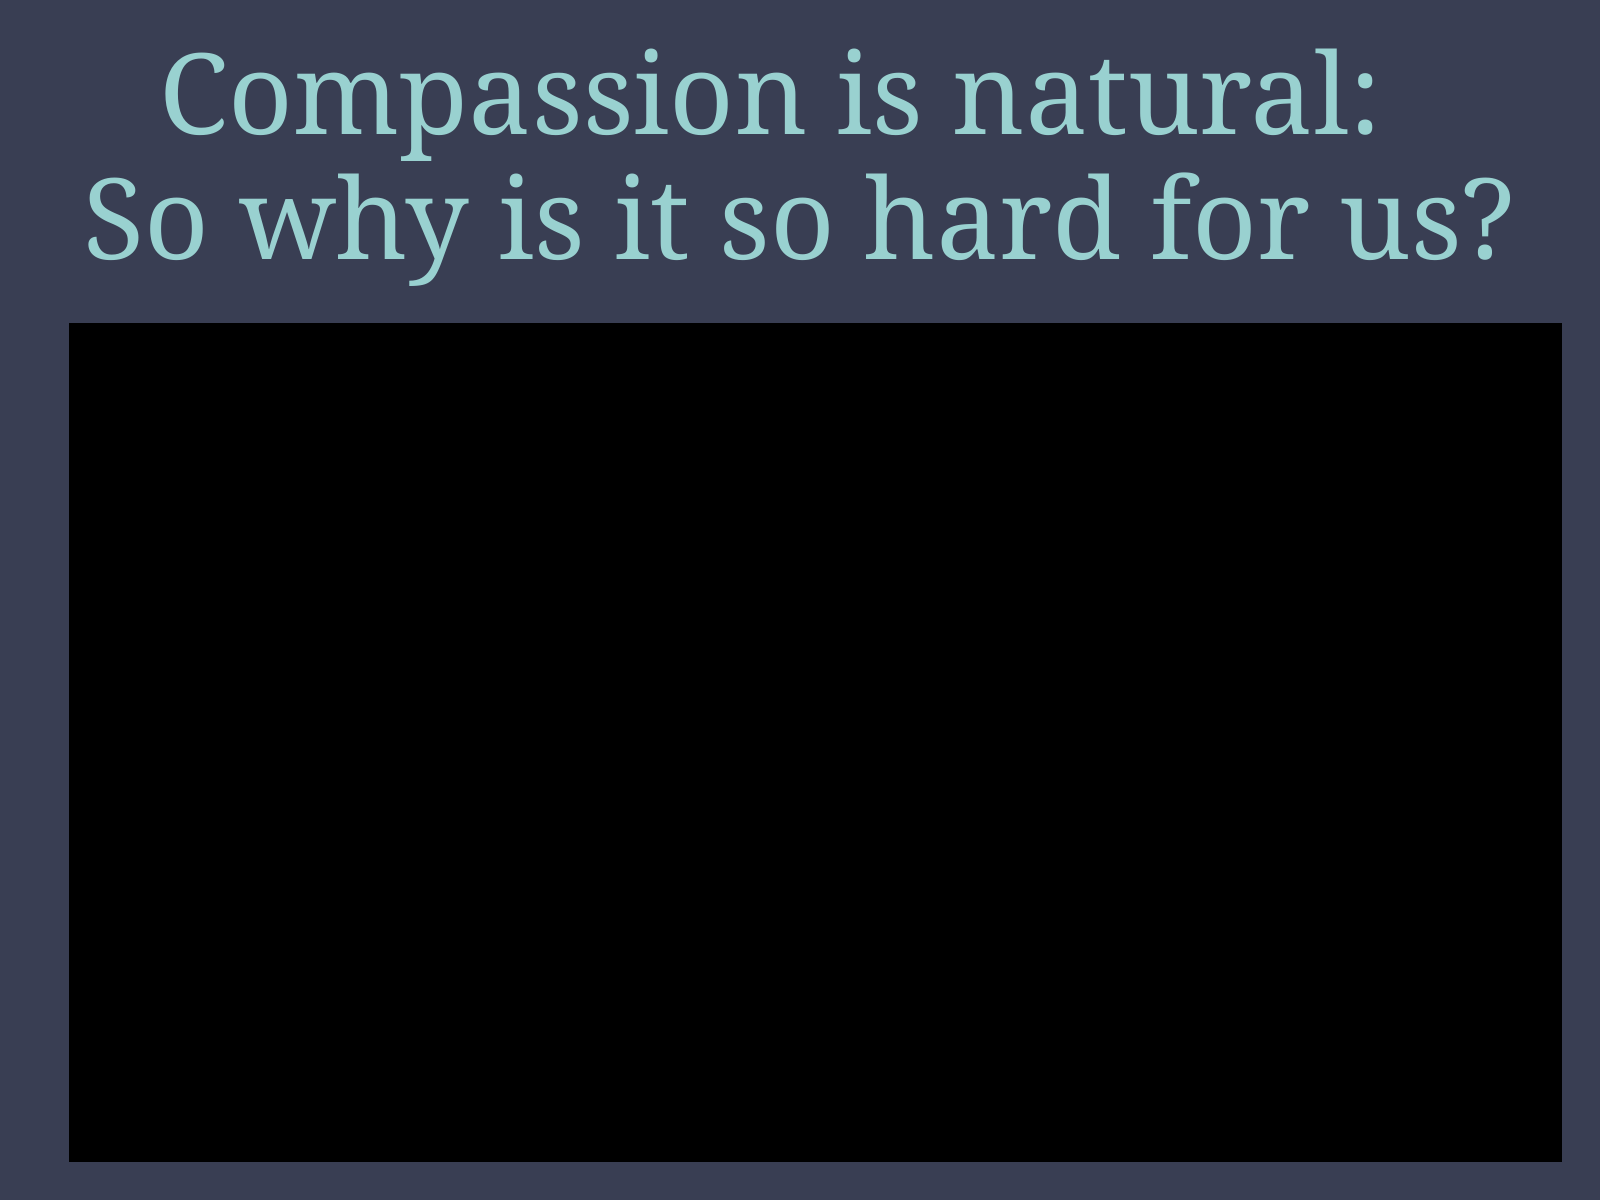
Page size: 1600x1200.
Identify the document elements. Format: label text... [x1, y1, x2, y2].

title Compassion is natural: So why is it so hard for us? [37, 32, 1563, 283]
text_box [68, 322, 1563, 1163]
